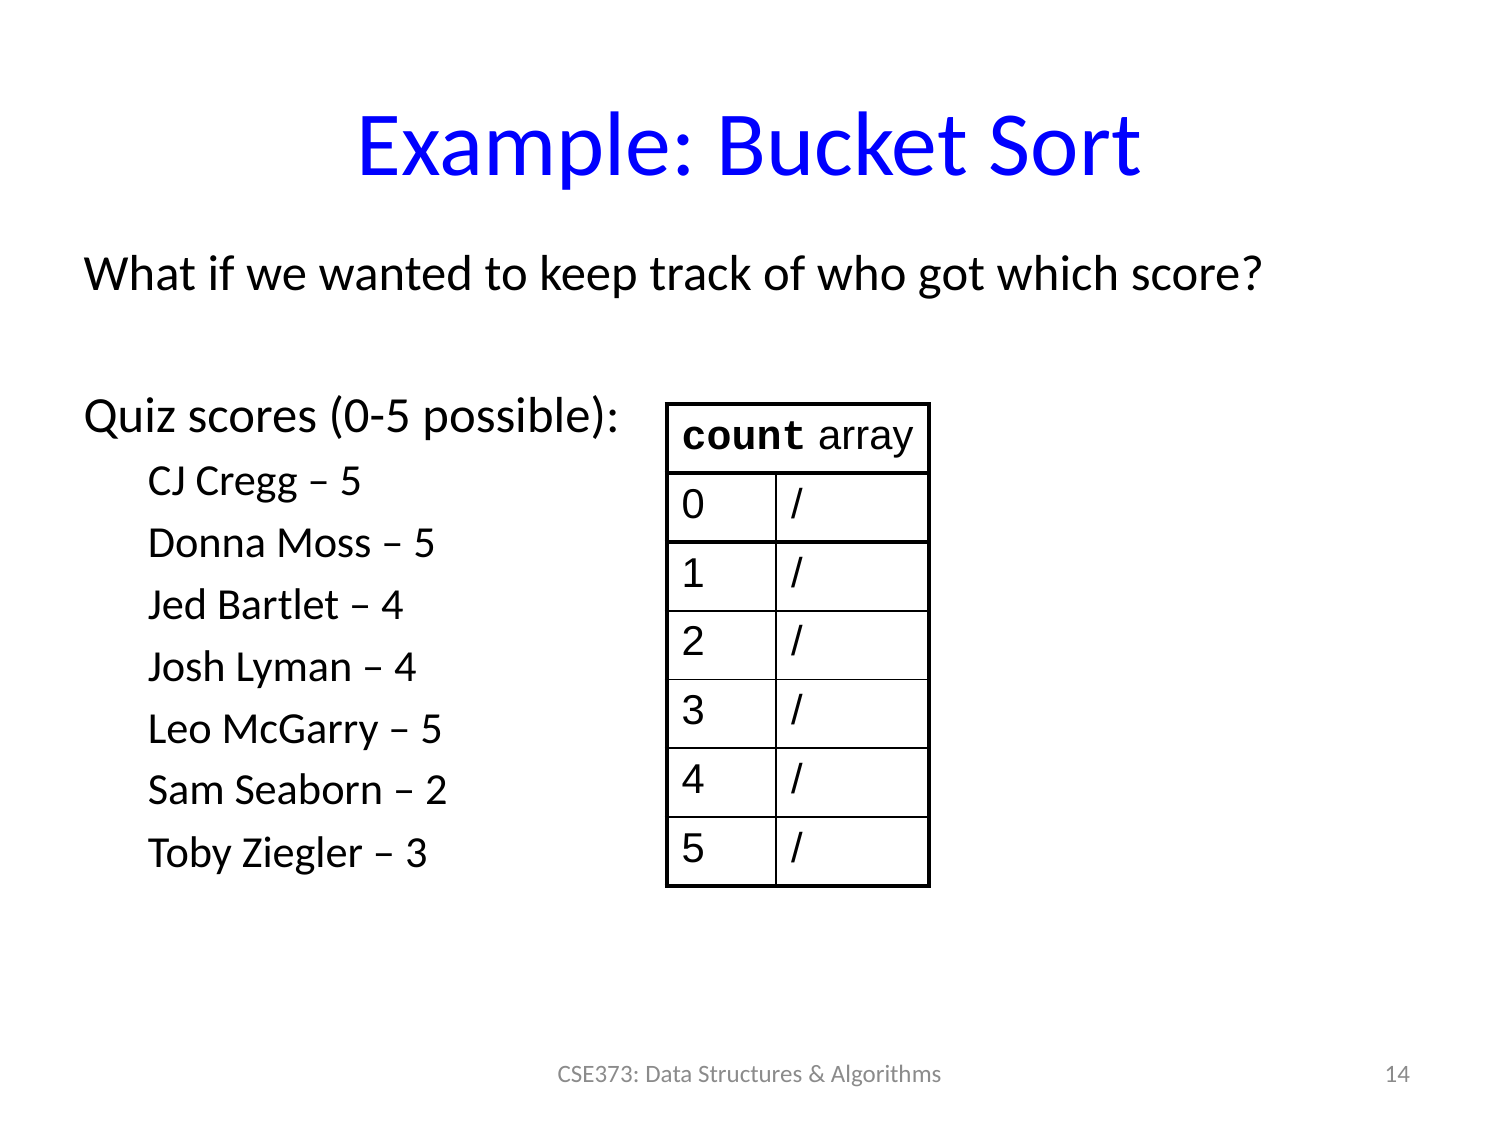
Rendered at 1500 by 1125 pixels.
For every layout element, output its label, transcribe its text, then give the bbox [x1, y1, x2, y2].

table_cell 4 [669, 749, 775, 816]
table_cell 0 [669, 475, 775, 540]
table_cell / [777, 475, 927, 540]
title Example: Bucket Sort [75, 45, 1425, 233]
table_header count array [669, 406, 927, 471]
table_cell / [777, 544, 927, 610]
table_cell 1 [669, 544, 775, 610]
table_cell / [777, 612, 927, 679]
footer CSE373: Data Structures & Algorithms [512, 1042, 988, 1103]
list What if we wanted to keep track of who got which score? Quiz scores (0-5 possible): CJ Cregg – 5 Donna Moss – 5 Jed Bartlet – 4 Josh Lyman – 4 Leo McGarry – 5 Sam Seaborn – 2 Toby Ziegler – 3 [68, 232, 1397, 886]
table_cell 3 [669, 680, 775, 747]
slide_number 14 [1074, 1042, 1425, 1103]
table_cell / [777, 818, 927, 884]
table_cell 5 [669, 818, 775, 884]
table_cell 2 [669, 612, 775, 679]
table_cell / [777, 749, 927, 816]
table_cell / [777, 680, 927, 747]
